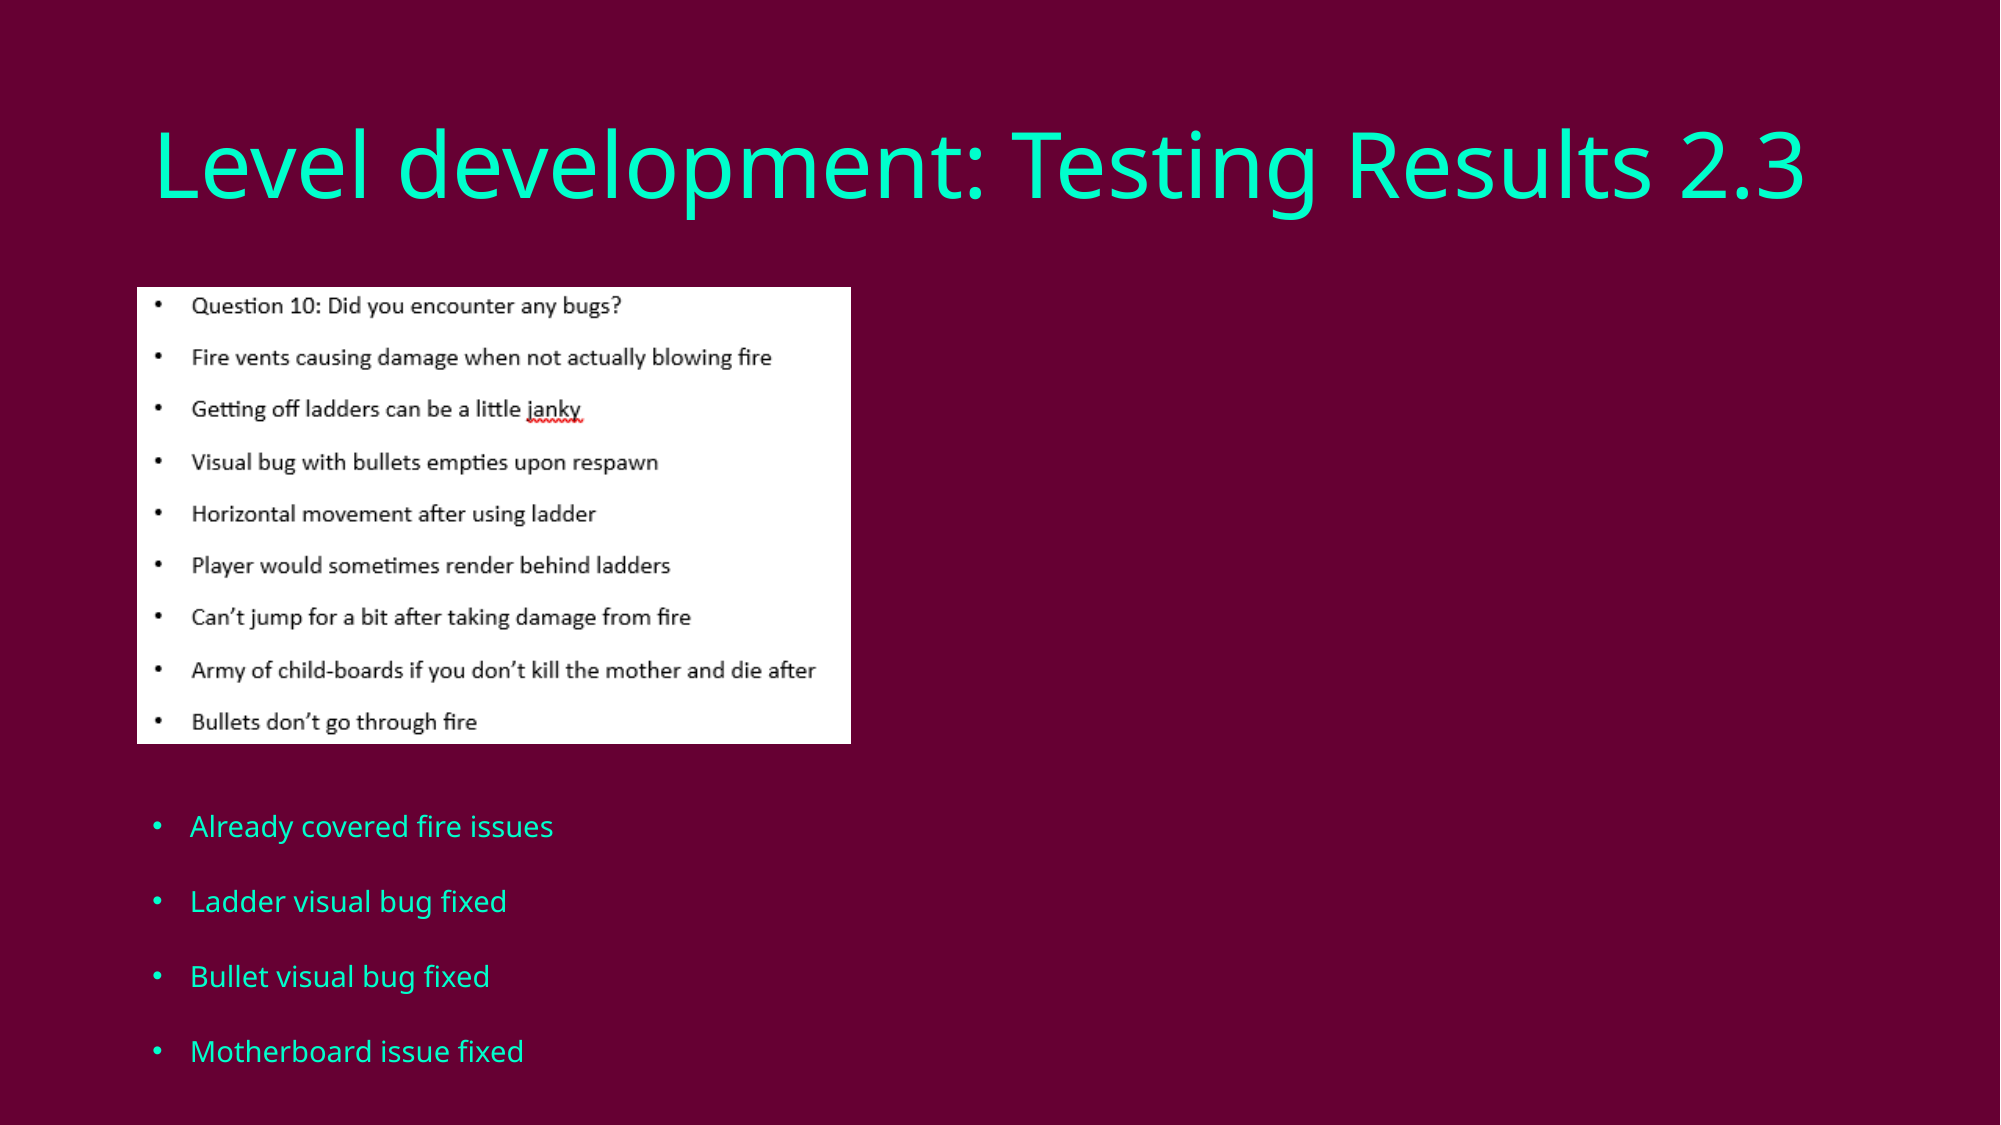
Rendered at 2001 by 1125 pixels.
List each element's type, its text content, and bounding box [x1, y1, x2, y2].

picture [137, 287, 851, 745]
title Level development: Testing Results 2.3 [137, 59, 1863, 278]
list Already covered fire issues Ladder visual bug fixed Bullet visual bug fixed Motherboard issue fixed [137, 725, 1863, 1125]
